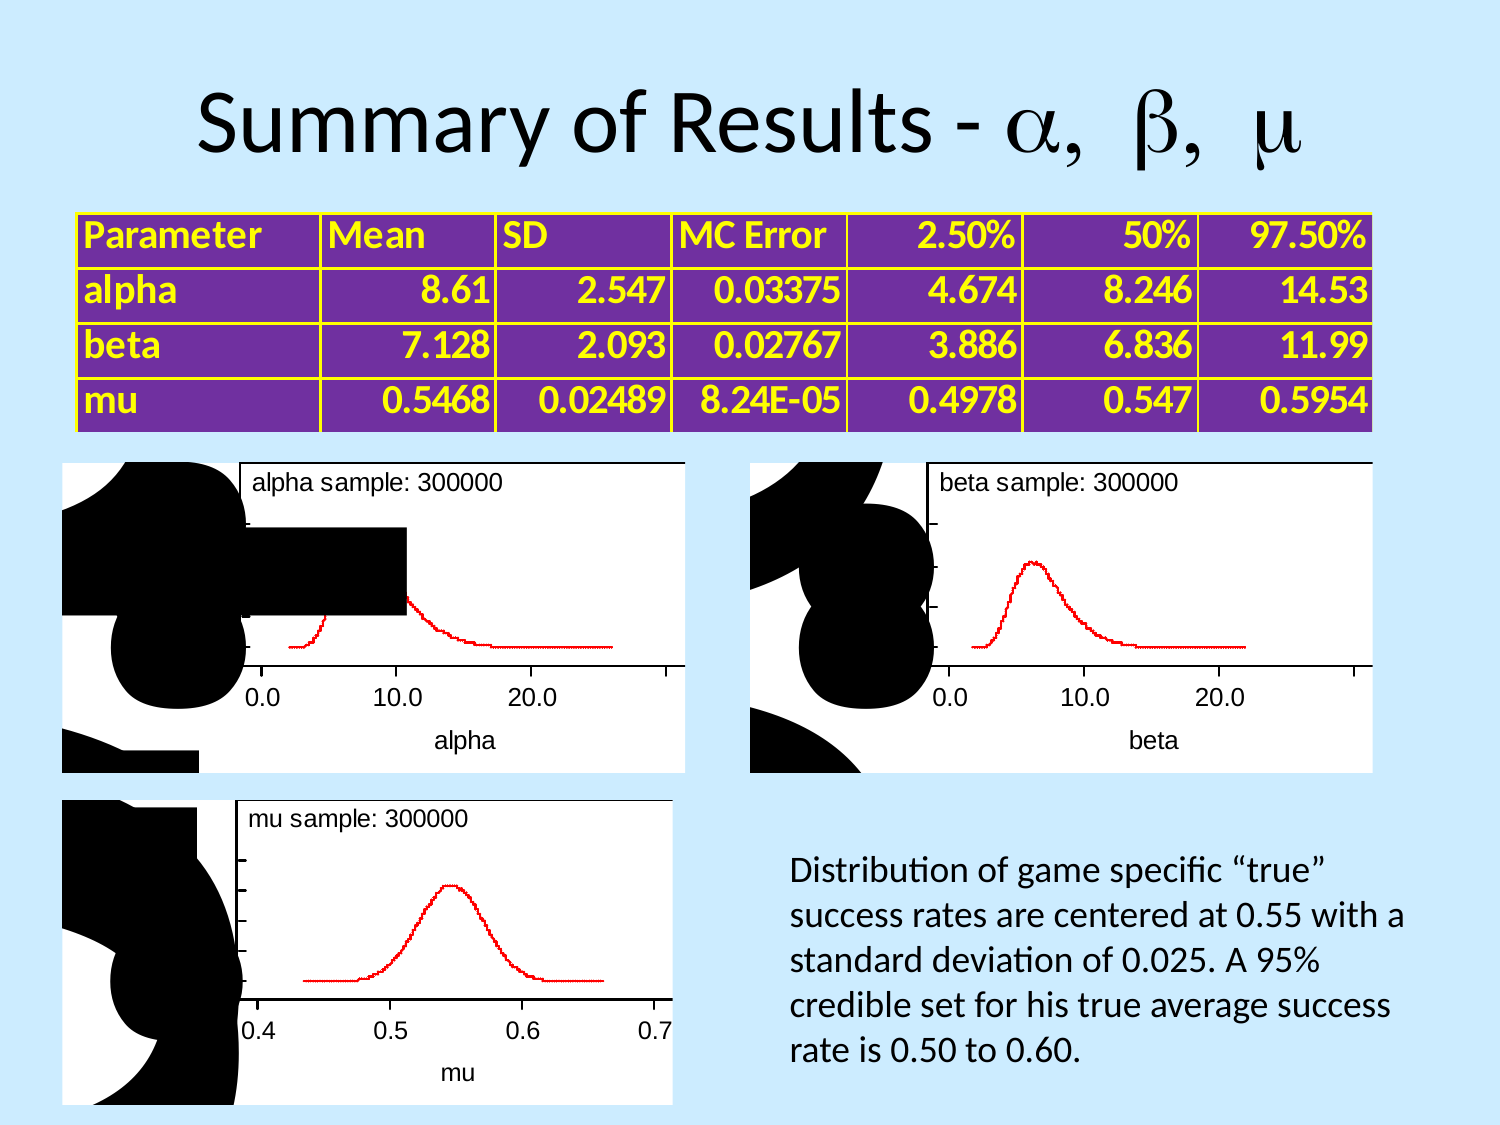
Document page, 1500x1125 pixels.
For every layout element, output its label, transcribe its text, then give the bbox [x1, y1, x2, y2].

text_box Distribution of game specific “true” success rates are centered at 0.55 with a standard deviation of 0.025. A 95% credible set for his true average success rate is 0.50 to 0.60. [774, 837, 1463, 1078]
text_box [62, 462, 688, 776]
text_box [62, 799, 676, 1107]
title Summary of Results - a, b, m [75, 45, 1425, 188]
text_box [74, 212, 1376, 435]
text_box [749, 462, 1376, 776]
